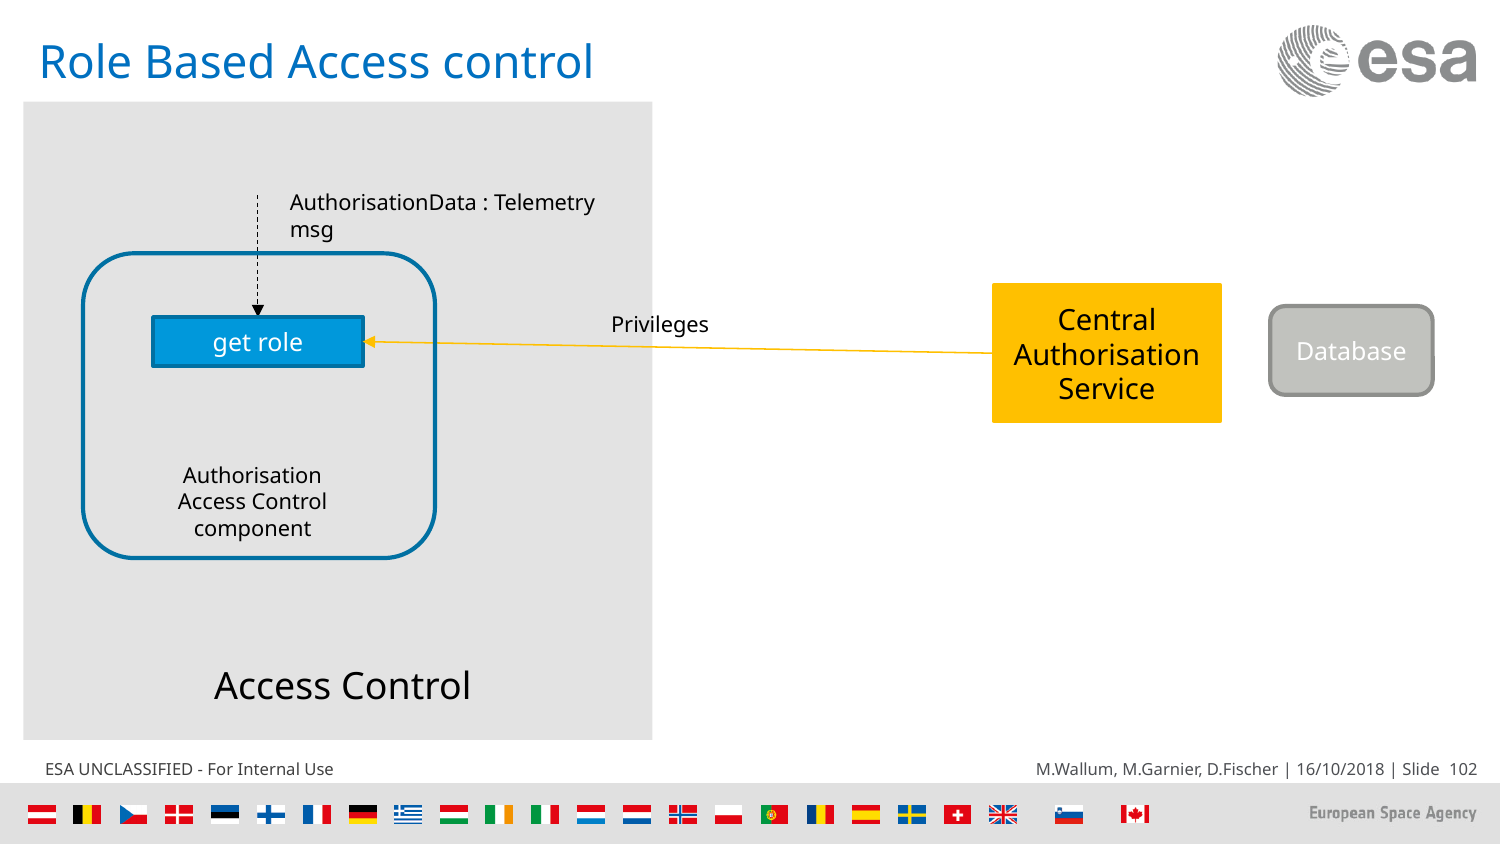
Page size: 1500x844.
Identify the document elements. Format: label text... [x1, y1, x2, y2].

picture [0, 783, 1500, 844]
text_box Database [1268, 303, 1435, 397]
text_box AuthorisationData : Telemetry msg [275, 181, 617, 249]
text_box Access Control [199, 654, 487, 715]
text_box Privileges [596, 302, 725, 340]
title Role Based Access control [23, 24, 1201, 96]
text_box Central Authorisation Service [992, 283, 1222, 423]
text_box Authorisation Access Control component [142, 454, 363, 548]
text_box [80, 251, 438, 561]
text_box [23, 101, 653, 740]
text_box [362, 341, 994, 354]
picture [1277, 25, 1477, 109]
